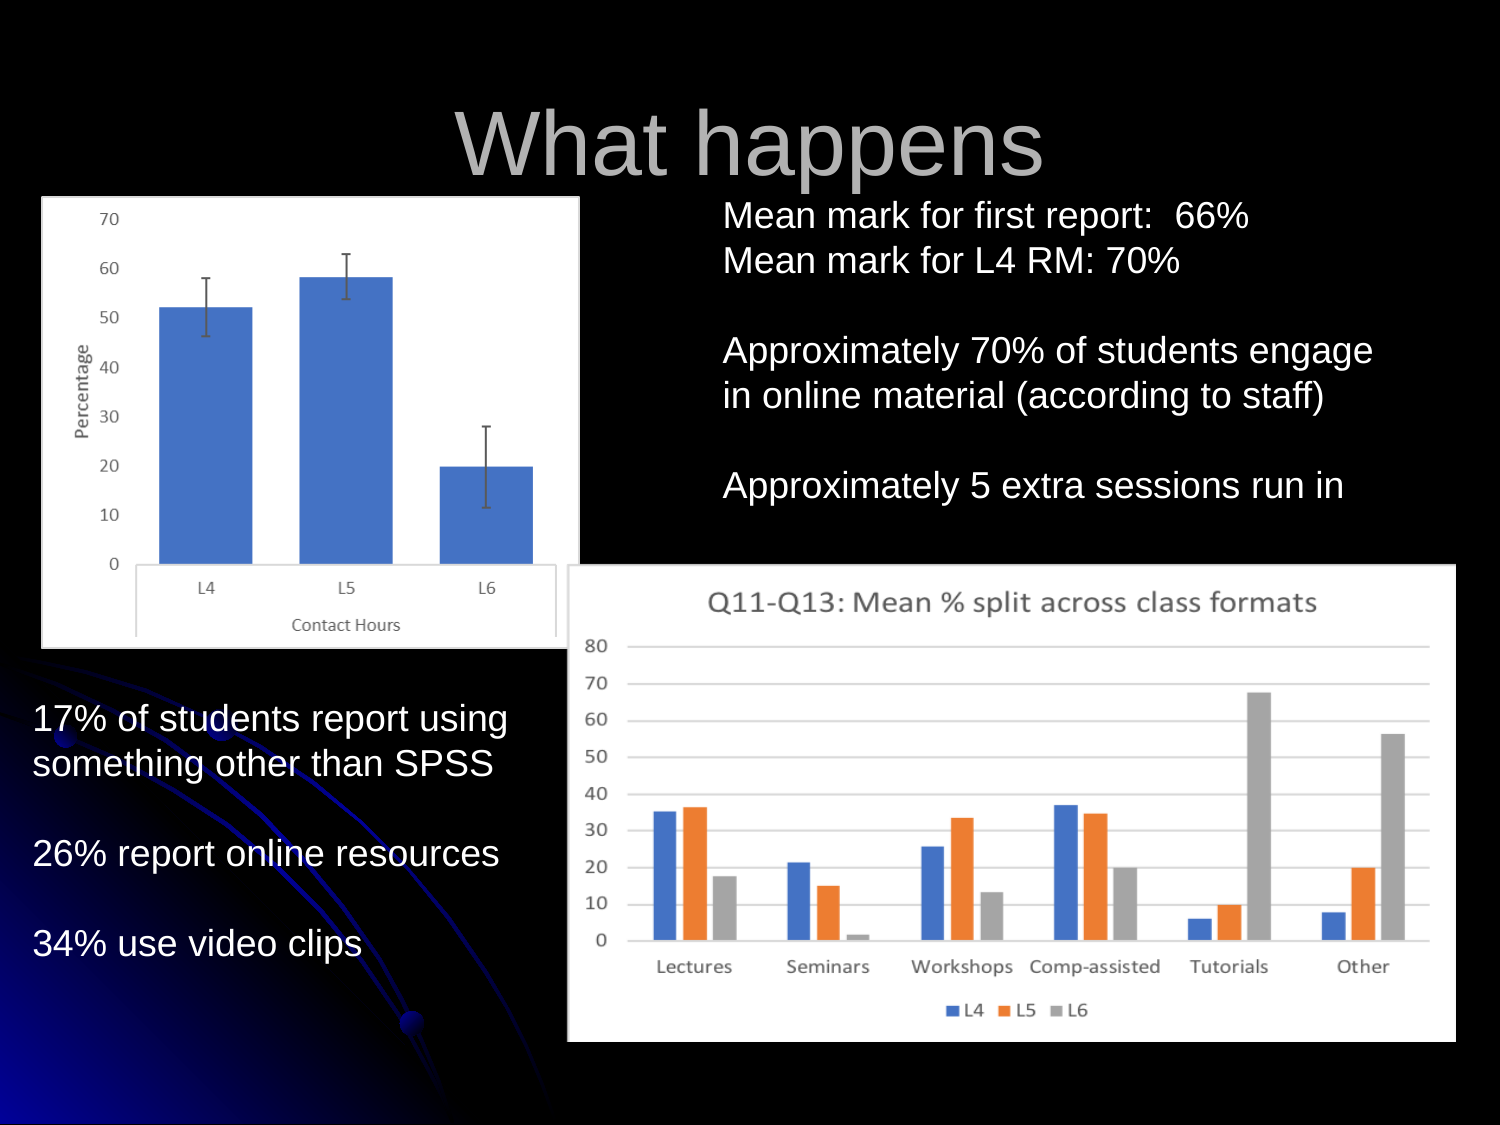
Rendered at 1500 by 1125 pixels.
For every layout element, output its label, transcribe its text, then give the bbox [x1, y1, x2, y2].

picture [41, 196, 1456, 1042]
text_box Mean mark for first report: 66% Mean mark for L4 RM: 70% Approximately 70% of students engage in online material (according to staff) Approximately 5 extra sessions run in [708, 183, 1400, 514]
title What happens [74, 45, 1426, 233]
text_box 17% of students report using something other than SPSS 26% report online resources 34% use video clips [17, 686, 559, 972]
